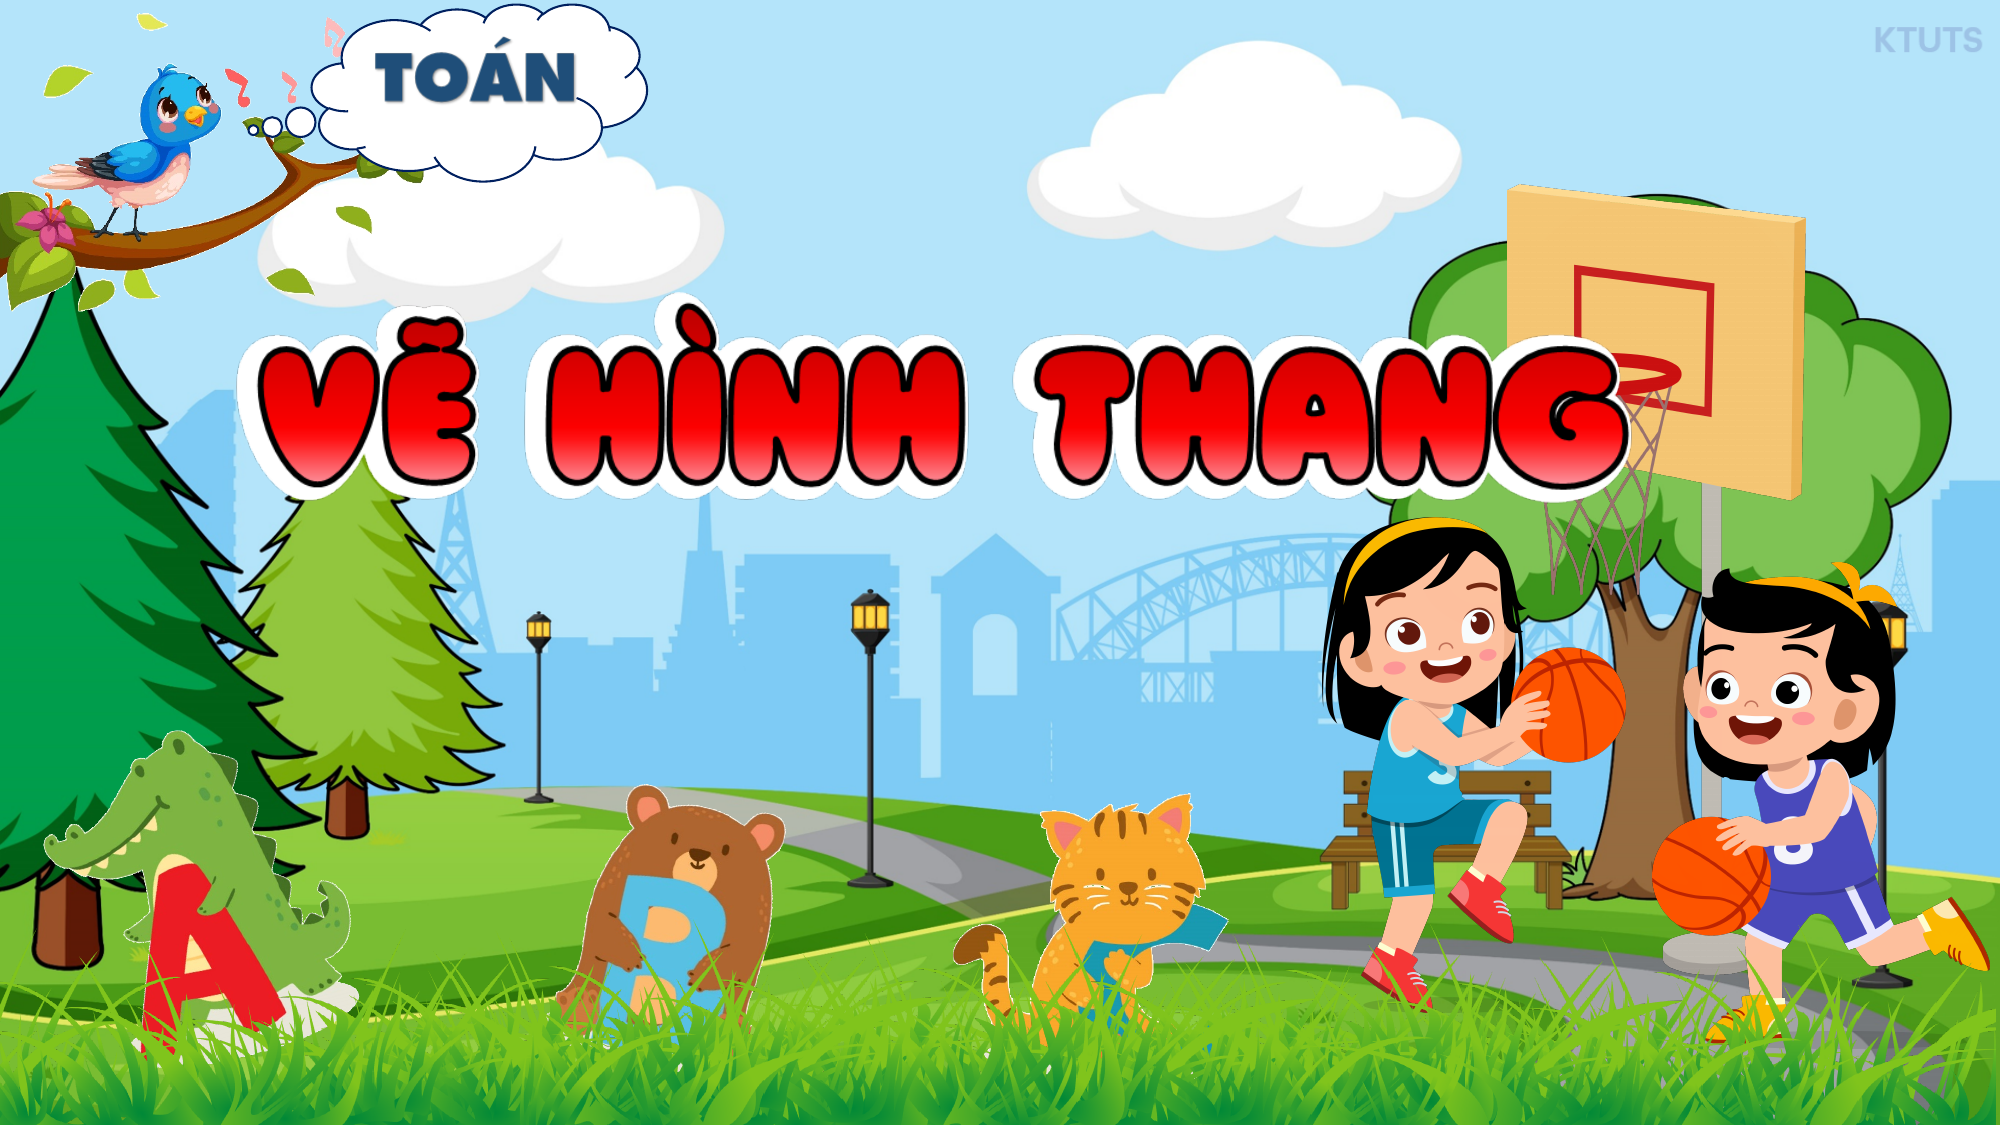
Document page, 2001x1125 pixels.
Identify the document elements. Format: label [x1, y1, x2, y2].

text_box [523, 158, 533, 170]
picture [0, 0, 2000, 1125]
text_box [621, 29, 649, 125]
text_box [523, 3, 605, 16]
